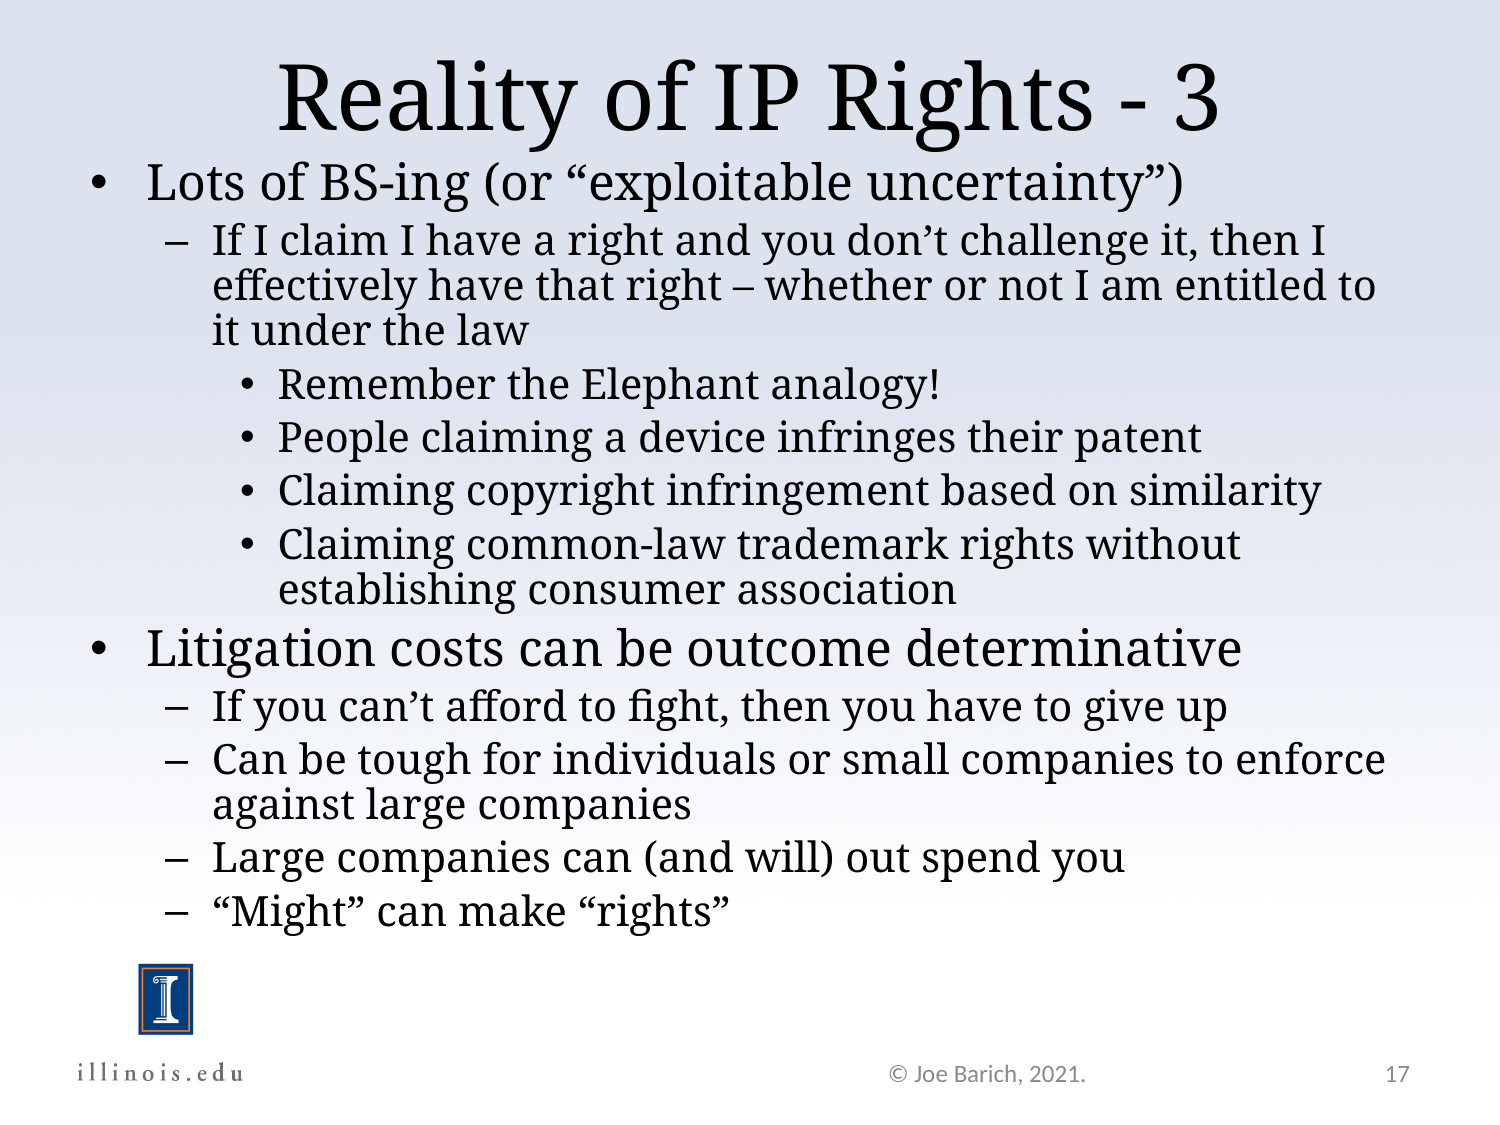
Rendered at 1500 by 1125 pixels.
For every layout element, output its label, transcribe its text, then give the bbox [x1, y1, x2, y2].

title Reality of IP Rights - 3 [74, 0, 1426, 149]
footer © Joe Barich, 2021. [750, 1042, 1225, 1103]
picture [0, 0, 1500, 1125]
slide_number 17 [1250, 1042, 1425, 1103]
list Lots of BS-ing (or “exploitable uncertainty”) If I claim I have a right and you don’t challenge it, then I effectively have that right – whether or not I am entitled to it under the law Remember the Elephant analogy! People claiming a device infringes their patent Claiming copyright infringement based on similarity Claiming common-law trademark rights without establishing consumer association Litigation costs can be outcome determinative If you can’t afford to fight, then you have to give up Can be tough for individuals or small companies to enforce against large companies Large companies can (and will) out spend you “Might” can make “rights” [74, 149, 1426, 1038]
